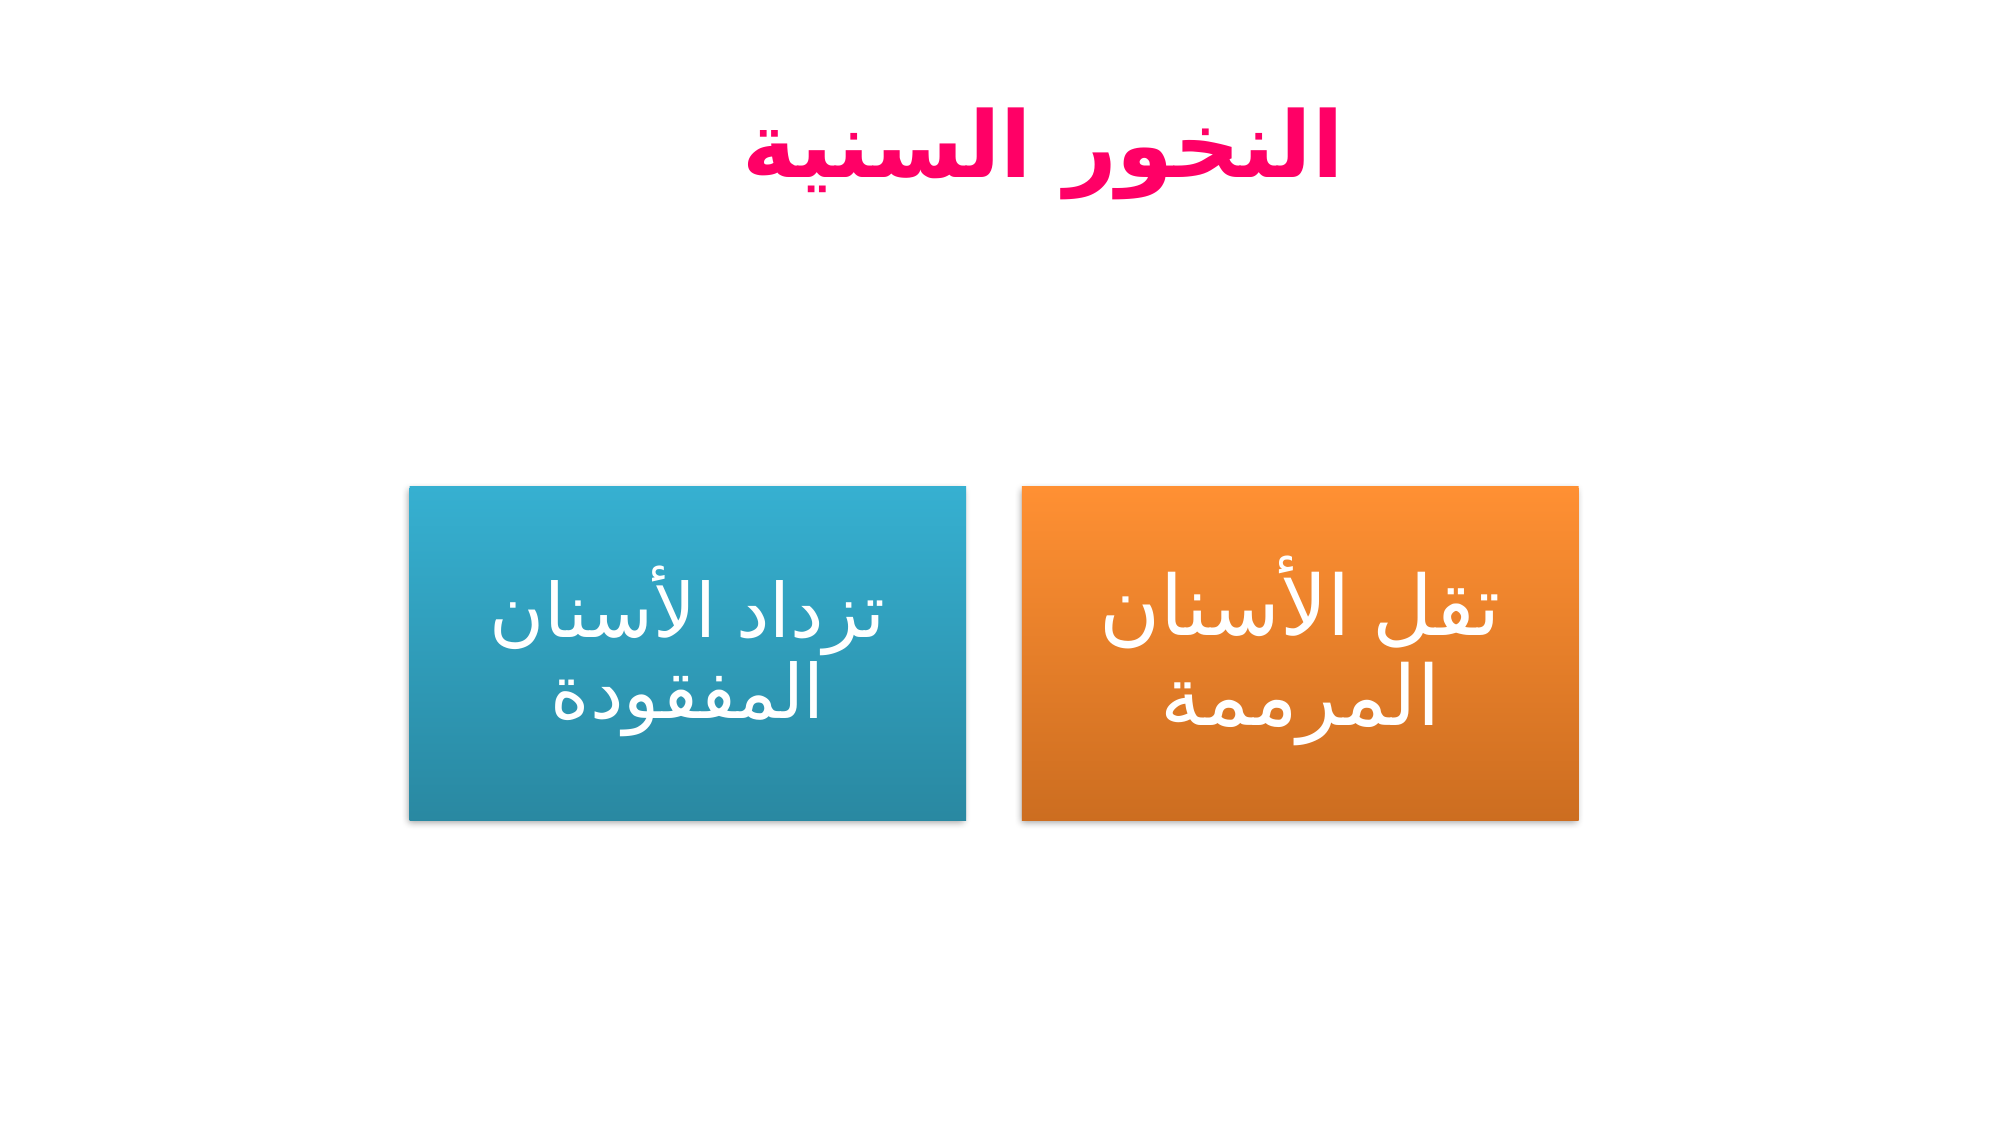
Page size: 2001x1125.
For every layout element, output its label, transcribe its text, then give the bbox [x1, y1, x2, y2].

text_box النخور السنية [695, 78, 1360, 204]
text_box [409, 314, 1579, 994]
